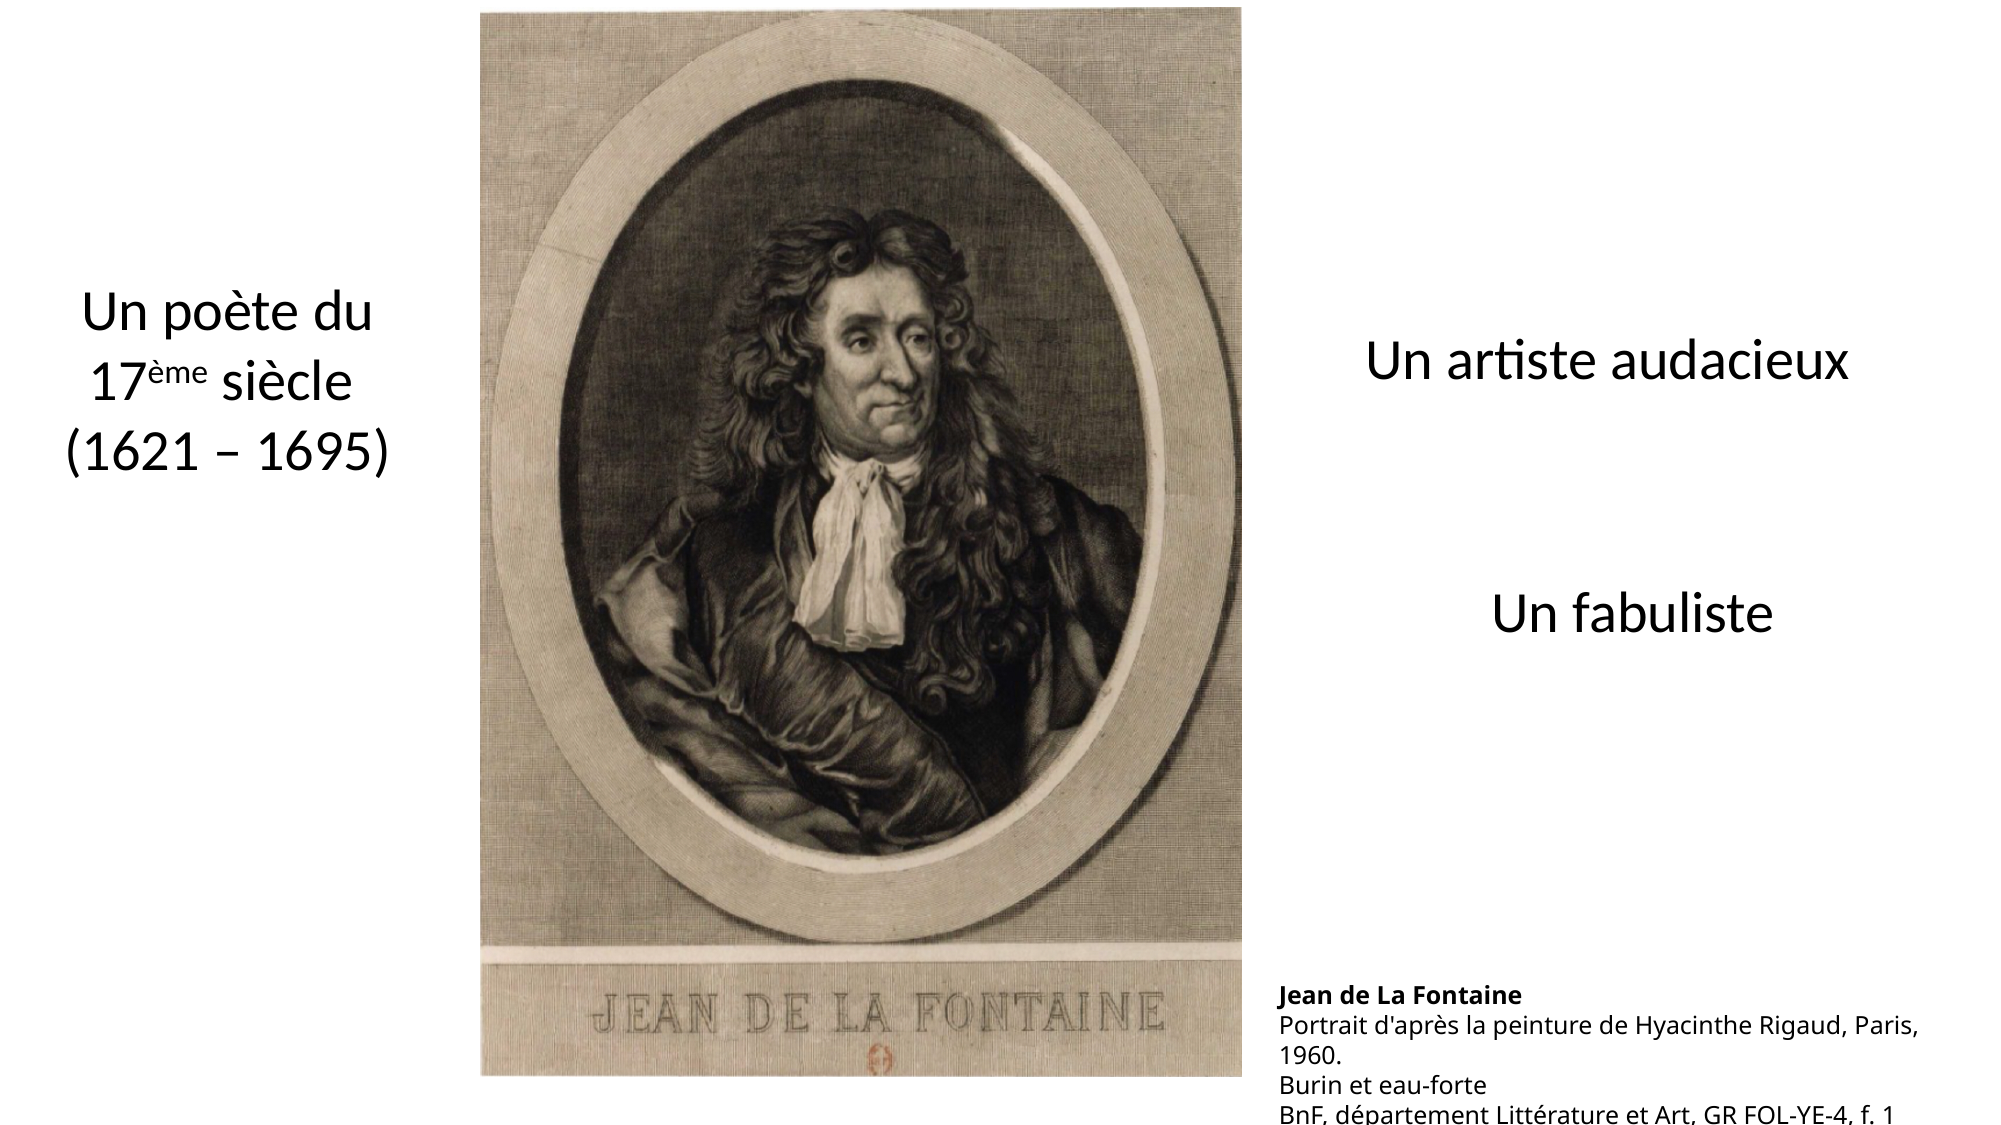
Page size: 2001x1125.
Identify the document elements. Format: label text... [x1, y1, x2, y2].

text_box Un fabuliste [1424, 566, 1842, 652]
text_box Un poète du 17ème siècle (1621 – 1695) [36, 264, 419, 490]
text_box Jean de La Fontaine Portrait d'après la peinture de Hyacinthe Rigaud, Paris, 1960. Burin et eau-forte BnF, département Littérature et Art, GR FOL-YE-4, f. 1 [1263, 972, 1988, 1125]
text_box Un artiste audacieux [1313, 313, 1915, 399]
picture [480, 7, 1242, 1077]
